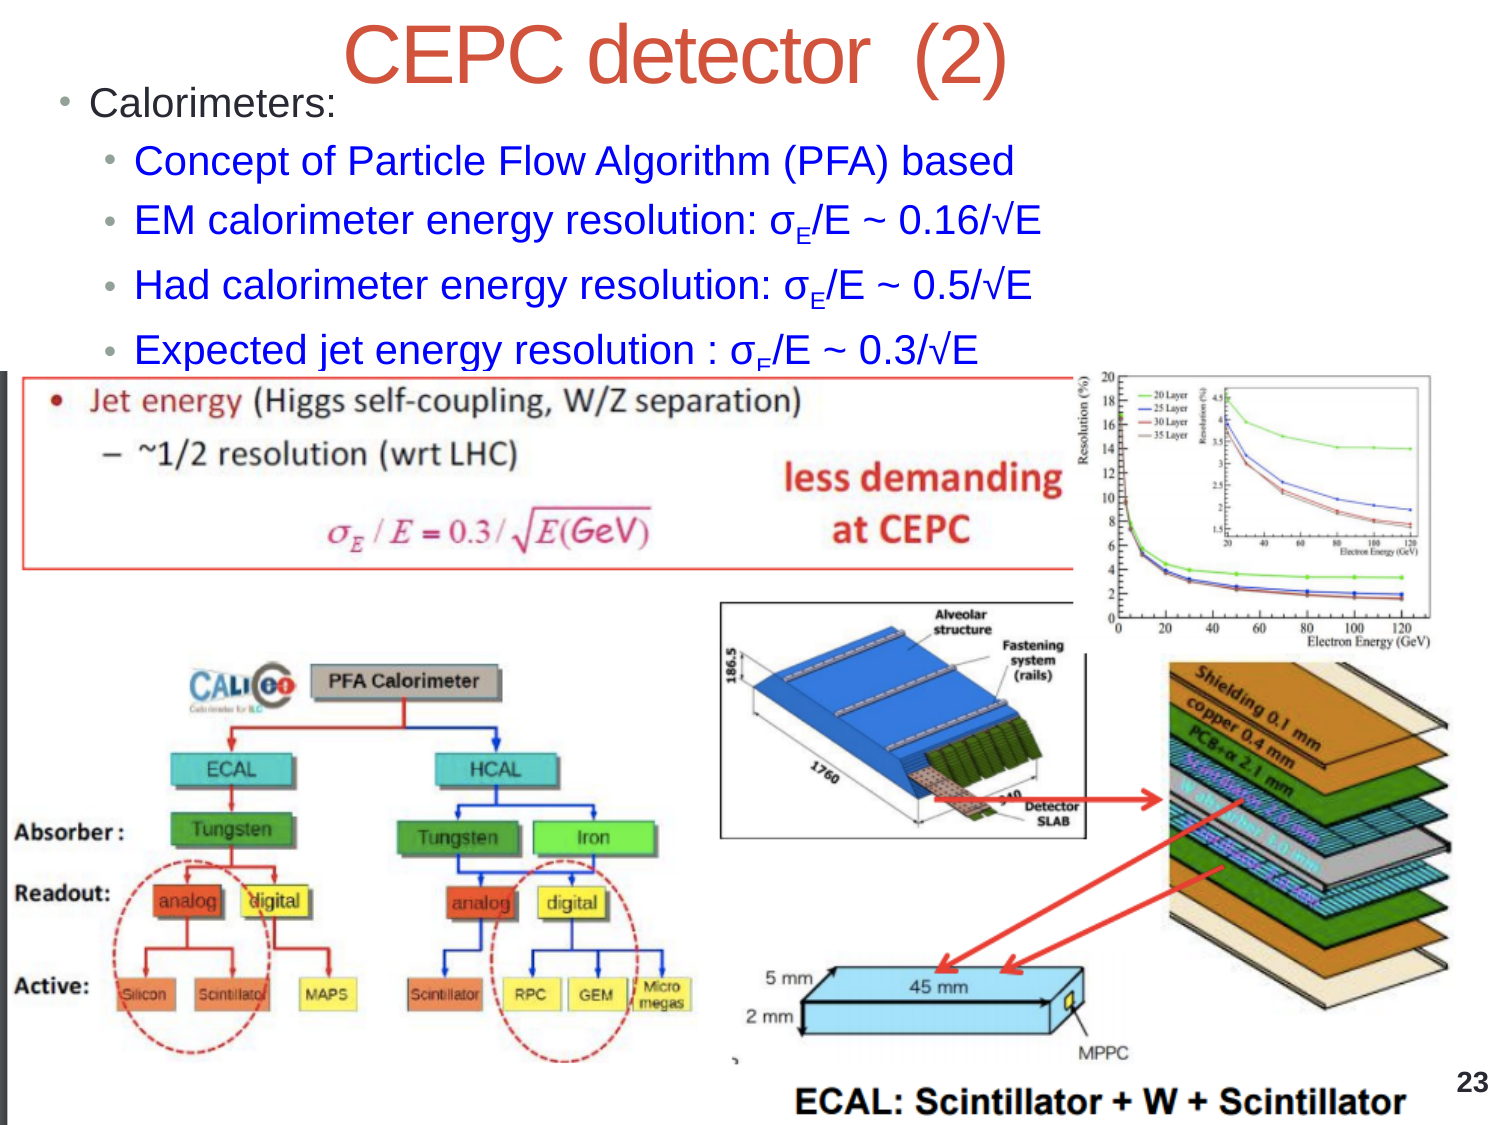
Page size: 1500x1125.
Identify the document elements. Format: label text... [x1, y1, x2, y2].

slide_number 23 [1465, 1054, 1500, 1108]
title CEPC detector (2) [327, 0, 1500, 132]
list Calorimeters: Concept of Particle Flow Algorithm (PFA) based EM calorimeter energy resolution: σE/E ~ 0.16/√E Had calorimeter energy resolution: σE/E ~ 0.5/√E Expected jet energy resolution : σE/E ~ 0.3/√E [43, 68, 1394, 368]
picture [0, 371, 1457, 1125]
